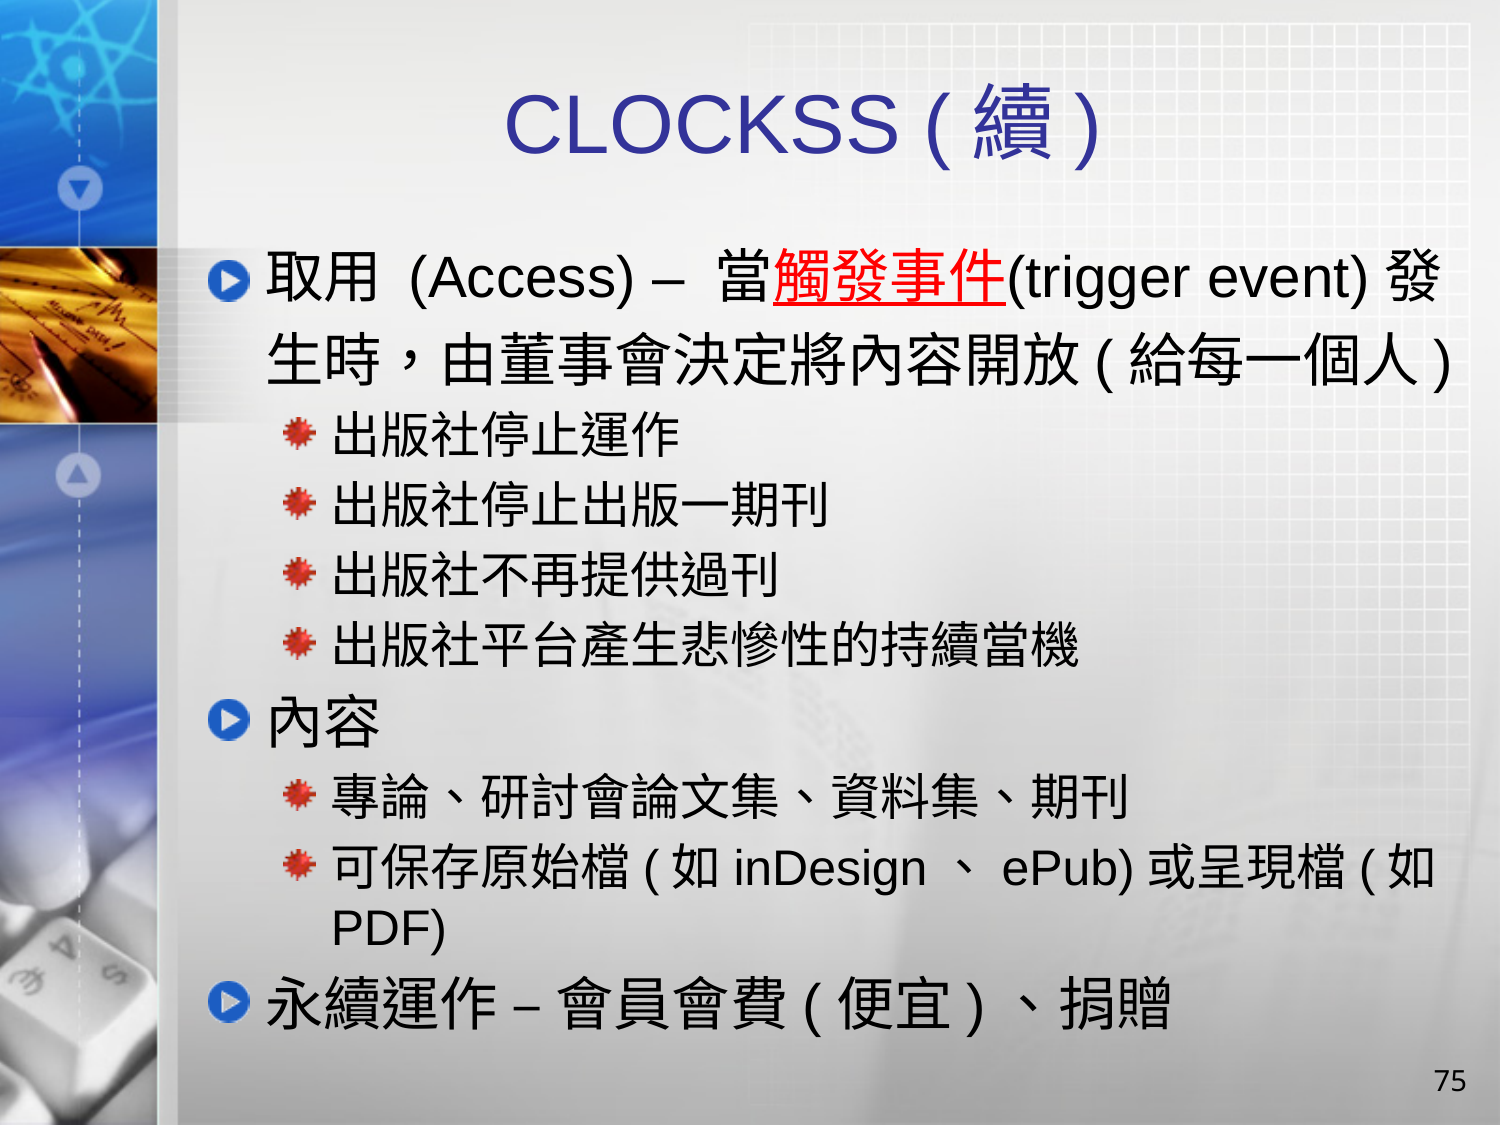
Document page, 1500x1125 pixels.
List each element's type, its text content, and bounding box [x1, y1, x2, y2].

picture [0, 0, 1500, 1125]
list 取用 (Access) – 當觸發事件(trigger event)發生時，由董事會決定將內容開放(給每一個人) 出版社停止運作 出版社停止出版一期刊 出版社不再提供過刊 出版社平台產生悲慘性的持續當機 內容 專論、研討會論文集、資料集、期刊 可保存原始檔(如inDesign、ePub)或呈現檔(如PDF) 永續運作 – 會員會費(便宜)、捐贈 [193, 231, 1478, 1047]
slide_number 75 [1169, 1034, 1483, 1111]
title CLOCKSS (續) [183, 19, 1424, 220]
